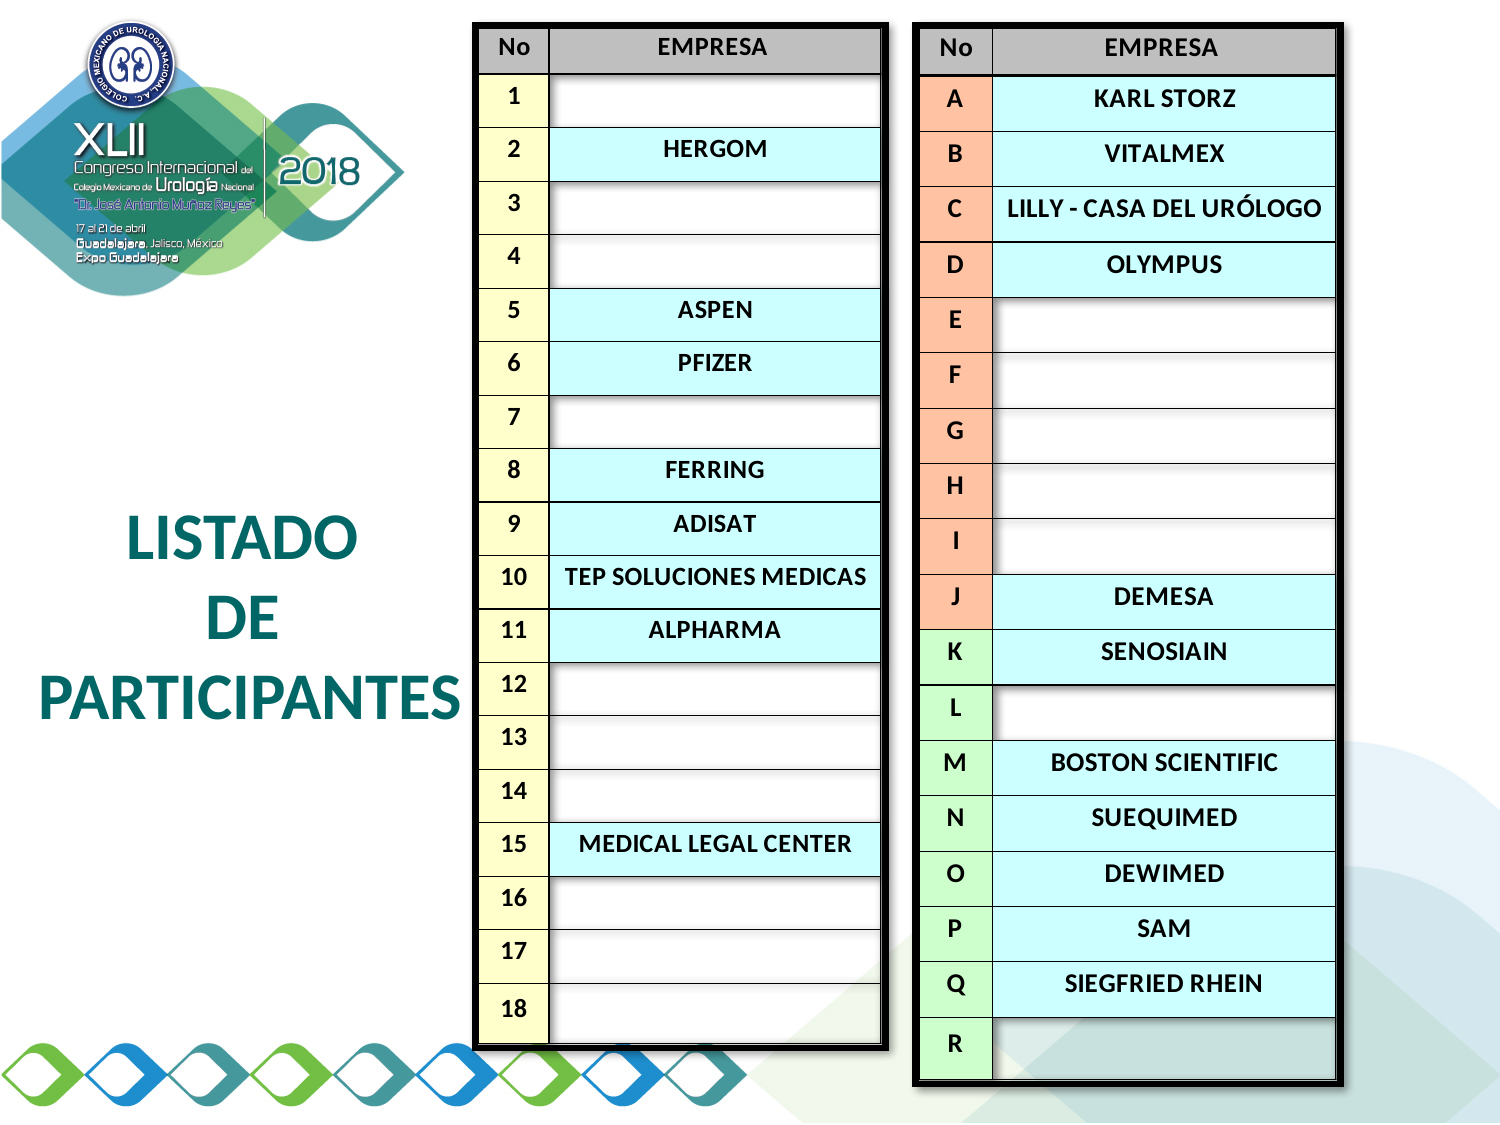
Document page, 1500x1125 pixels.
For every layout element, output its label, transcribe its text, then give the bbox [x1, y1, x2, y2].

picture [0, 0, 1500, 1125]
text_box LISTADO DE PARTICIPANTES [22, 485, 470, 741]
